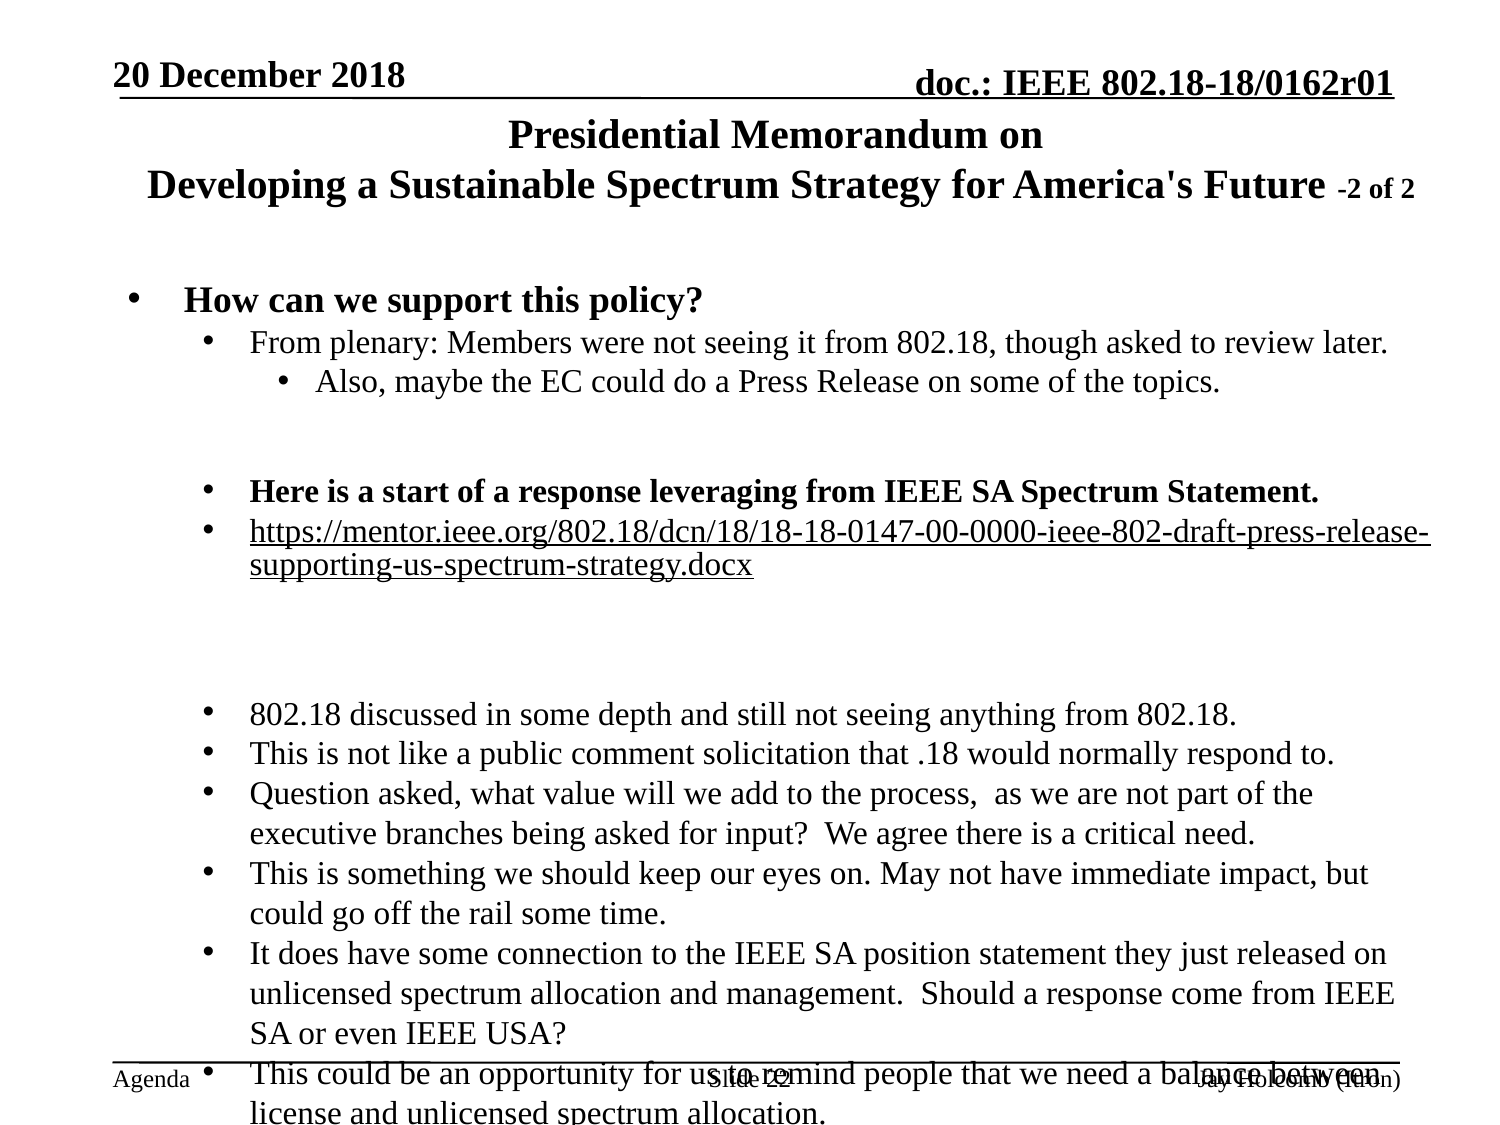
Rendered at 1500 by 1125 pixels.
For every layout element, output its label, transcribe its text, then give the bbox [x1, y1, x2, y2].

slide_number Slide 22 [699, 1061, 800, 1123]
footer Jay Holcomb (Itron) [878, 1061, 1402, 1093]
title Presidential Memorandum on Developing a Sustainable Spectrum Strategy for America's Future -2 of 2 [112, 100, 1451, 177]
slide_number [112, 49, 488, 95]
list How can we support this policy? From plenary: Members were not seeing it from 802.18, though asked to review later. Also, maybe the EC could do a Press Release on some of the topics. Here is a start of a response leveraging from IEEE SA Spectrum Statement. https://mentor.ieee.org/802.18/dcn/18/18-18-0147-00-0000-ieee-802-draft-press-release-supporting-us-spectrum-strategy.docx 802.18 discussed in some depth and still not seeing anything from 802.18. This is not like a public comment solicitation that .18 would normally respond to. Question asked, what value will we add to the process, as we are not part of the executive branches being asked for input? We agree there is a critical need. This is something we should keep our eyes on. May not have immediate impact, but could go off the rail some time. It does have some connection to the IEEE SA position statement they just released on unlicensed spectrum allocation and management. Should a response come from IEEE SA or even IEEE USA? This could be an opportunity for us to remind people that we need a balance between license and unlicensed spectrum allocation. [112, 177, 1451, 1063]
